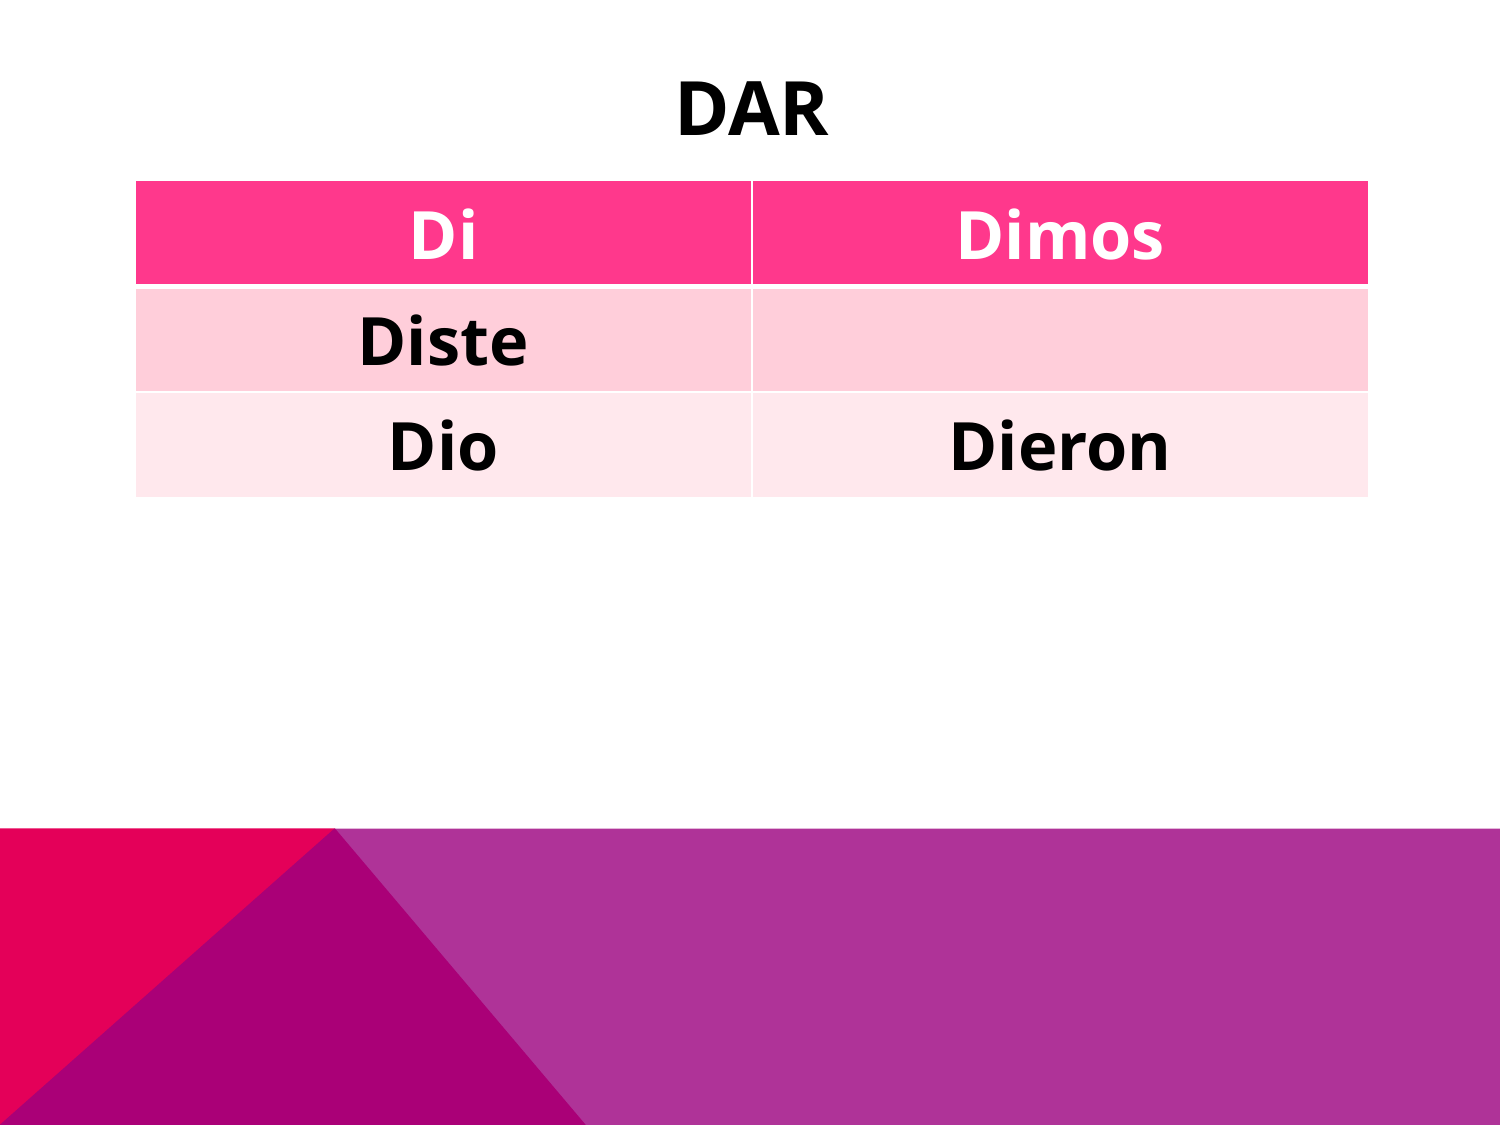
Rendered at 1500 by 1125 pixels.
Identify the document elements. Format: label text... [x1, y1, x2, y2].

table_cell [753, 289, 1368, 391]
table_header Di [136, 181, 751, 284]
table_cell Diste [136, 289, 751, 391]
table_cell Dio [136, 393, 751, 497]
title Dar [135, 60, 1369, 150]
table_header Dimos [753, 181, 1368, 284]
table_cell Dieron [753, 393, 1368, 497]
